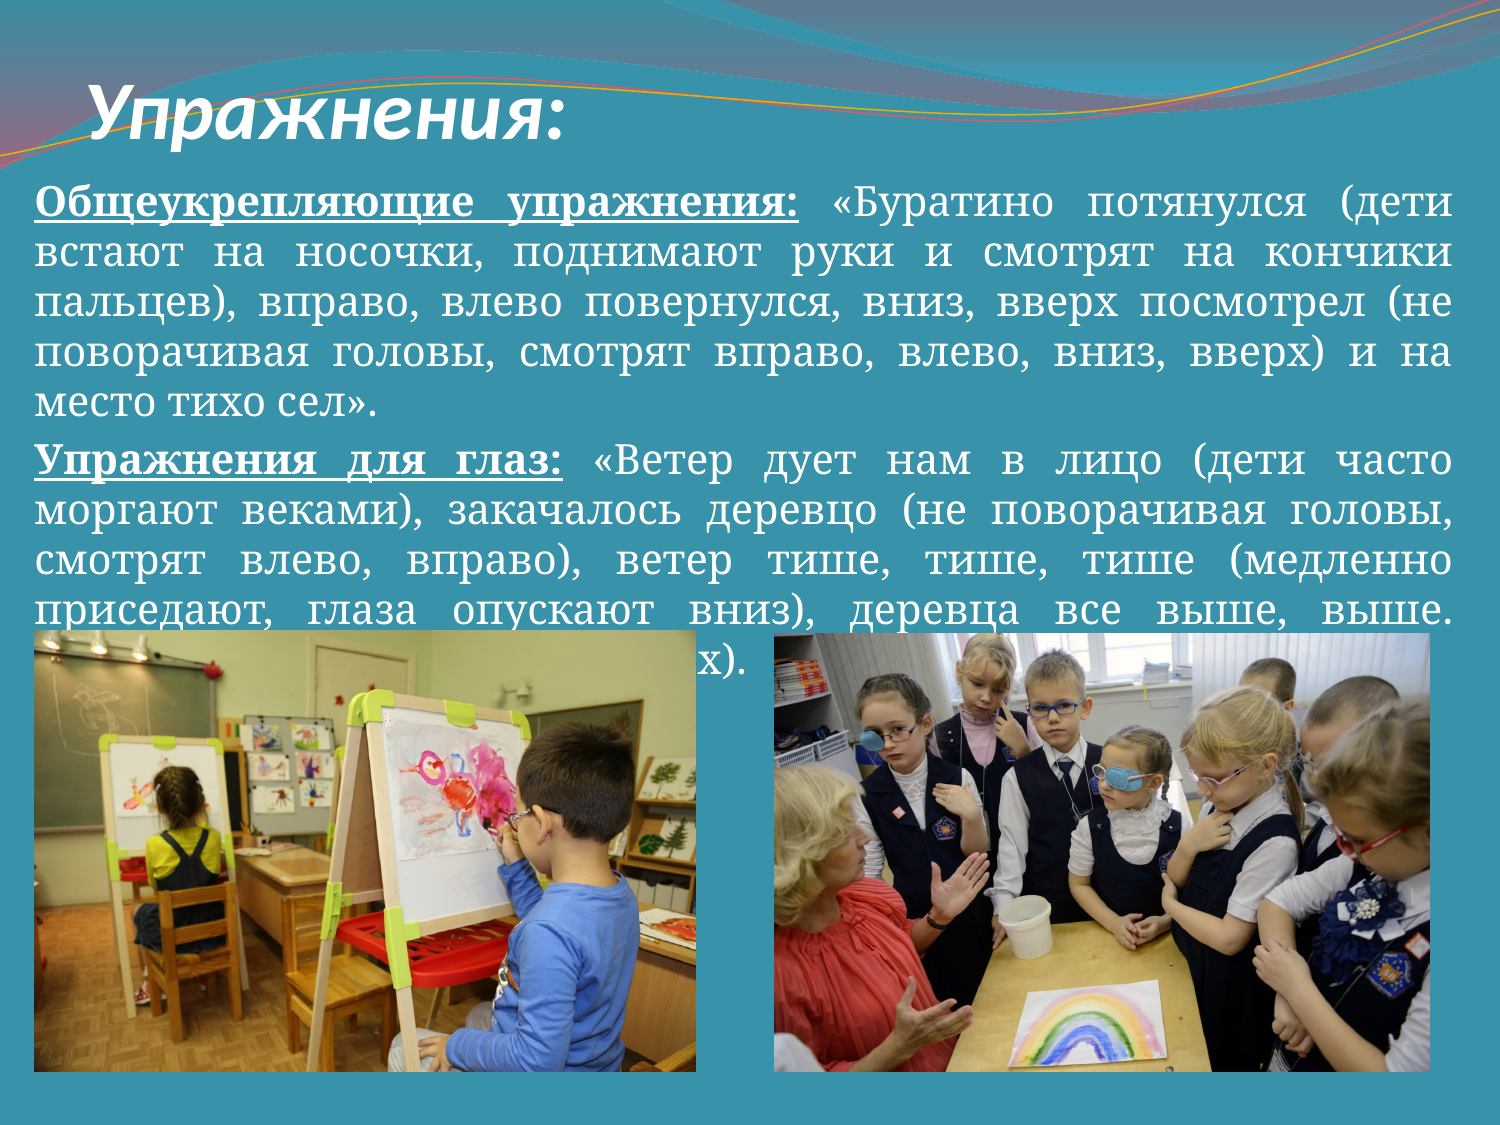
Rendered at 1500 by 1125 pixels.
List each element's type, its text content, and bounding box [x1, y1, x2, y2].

picture [34, 630, 697, 1072]
title Упражнения: [64, 49, 1070, 157]
subtitle Общеукрепляющие упражнения: «Буратино потянулся (дети встают на носочки, поднимают руки и смотрят на кончики пальцев), вправо, влево повернулся, вниз, вверх посмотрел (не поворачивая головы, смотрят вправо, влево, вниз, вверх) и на место тихо сел». Упражнения для глаз: «Ветер дует нам в лицо (дети часто моргают веками), закачалось деревцо (не поворачивая головы, смотрят влево, вправо), ветер тише, тише, тише (медленно приседают, глаза опускают вниз), деревца все выше, выше. (Встают, глаза поднимают вверх). [34, 166, 1465, 617]
picture [774, 633, 1430, 1072]
